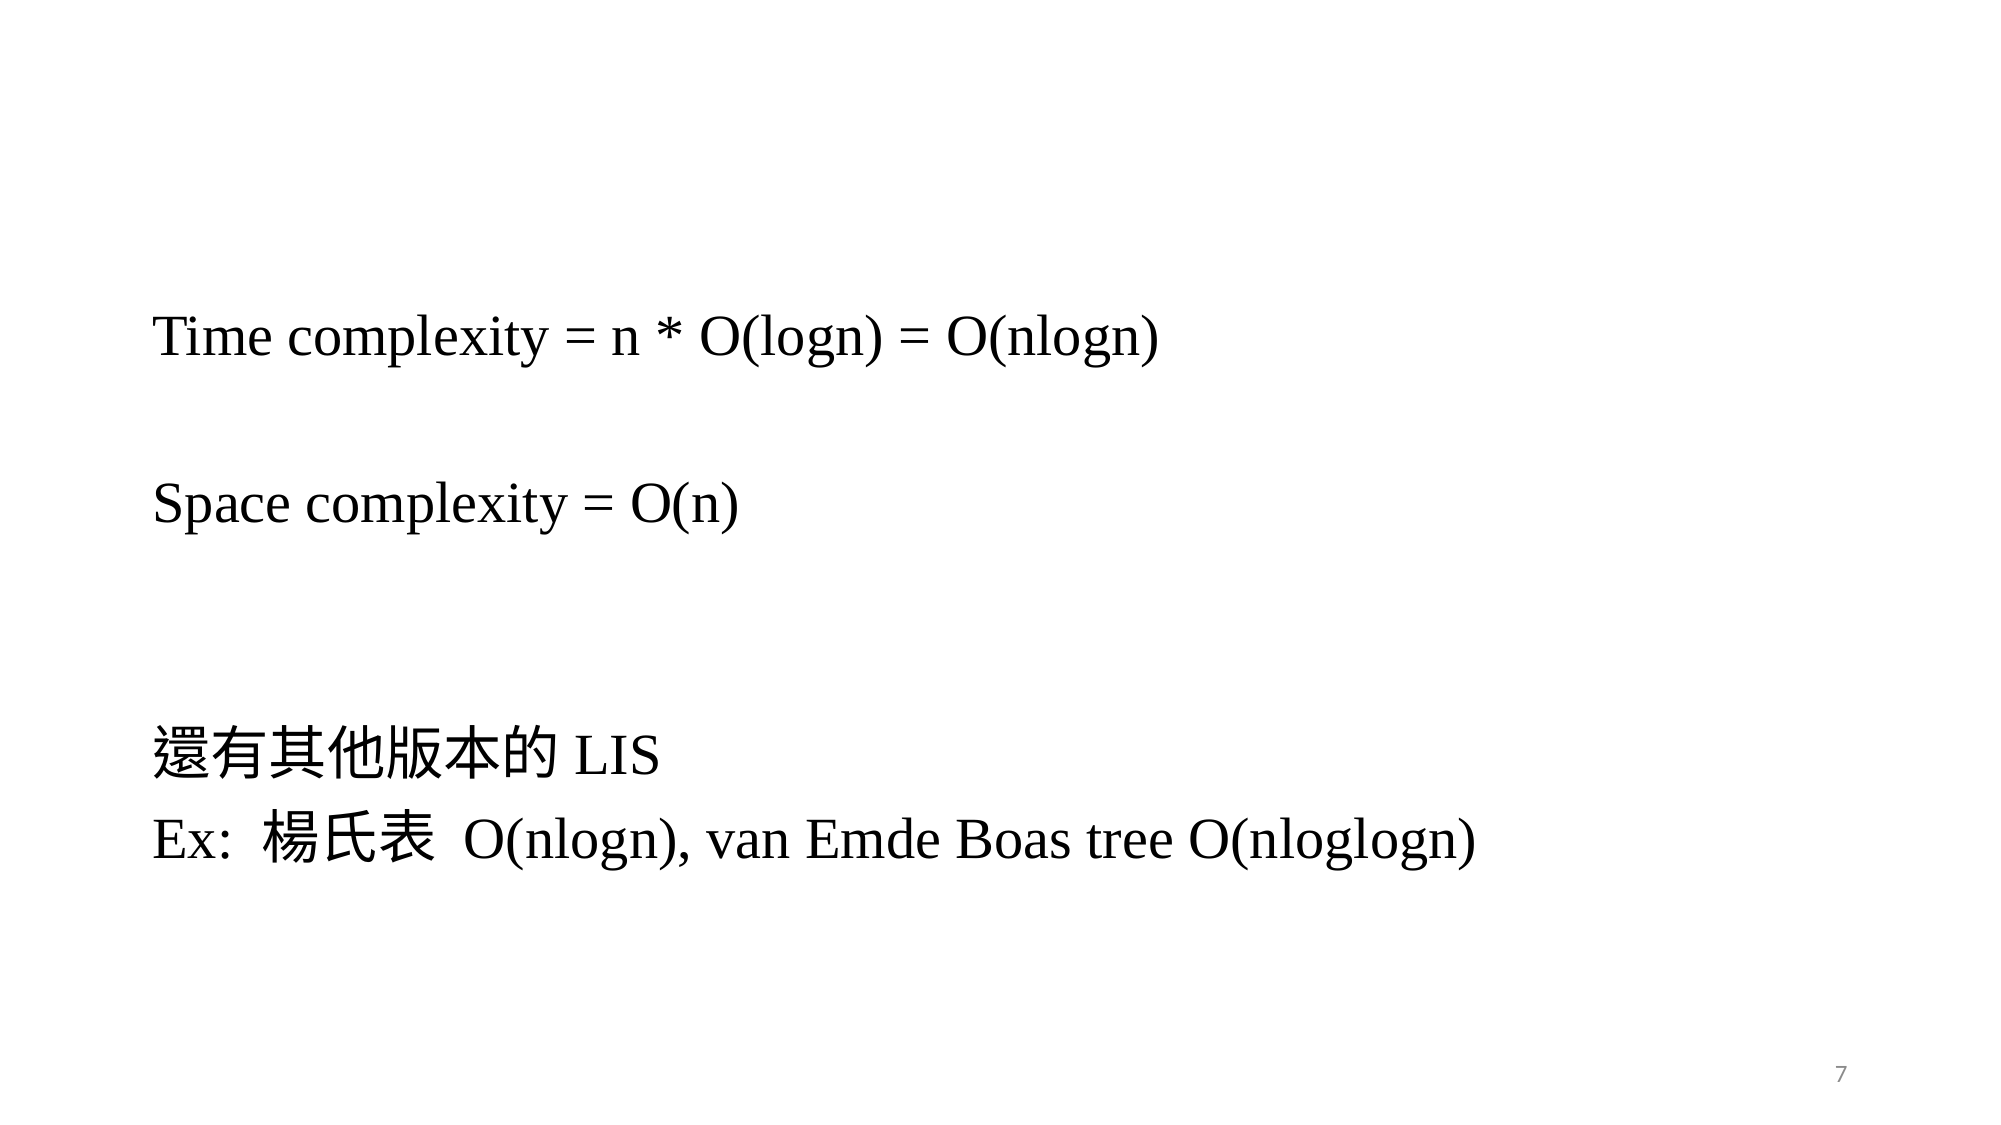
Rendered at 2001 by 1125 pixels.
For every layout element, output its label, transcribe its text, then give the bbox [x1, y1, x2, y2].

list Time complexity = n * O(logn) = O(nlogn) Space complexity = O(n) 還有其他版本的LIS Ex: 楊氏表 O(nlogn), van Emde Boas tree O(nloglogn) [137, 39, 1863, 1014]
slide_number 7 [1412, 1042, 1863, 1103]
